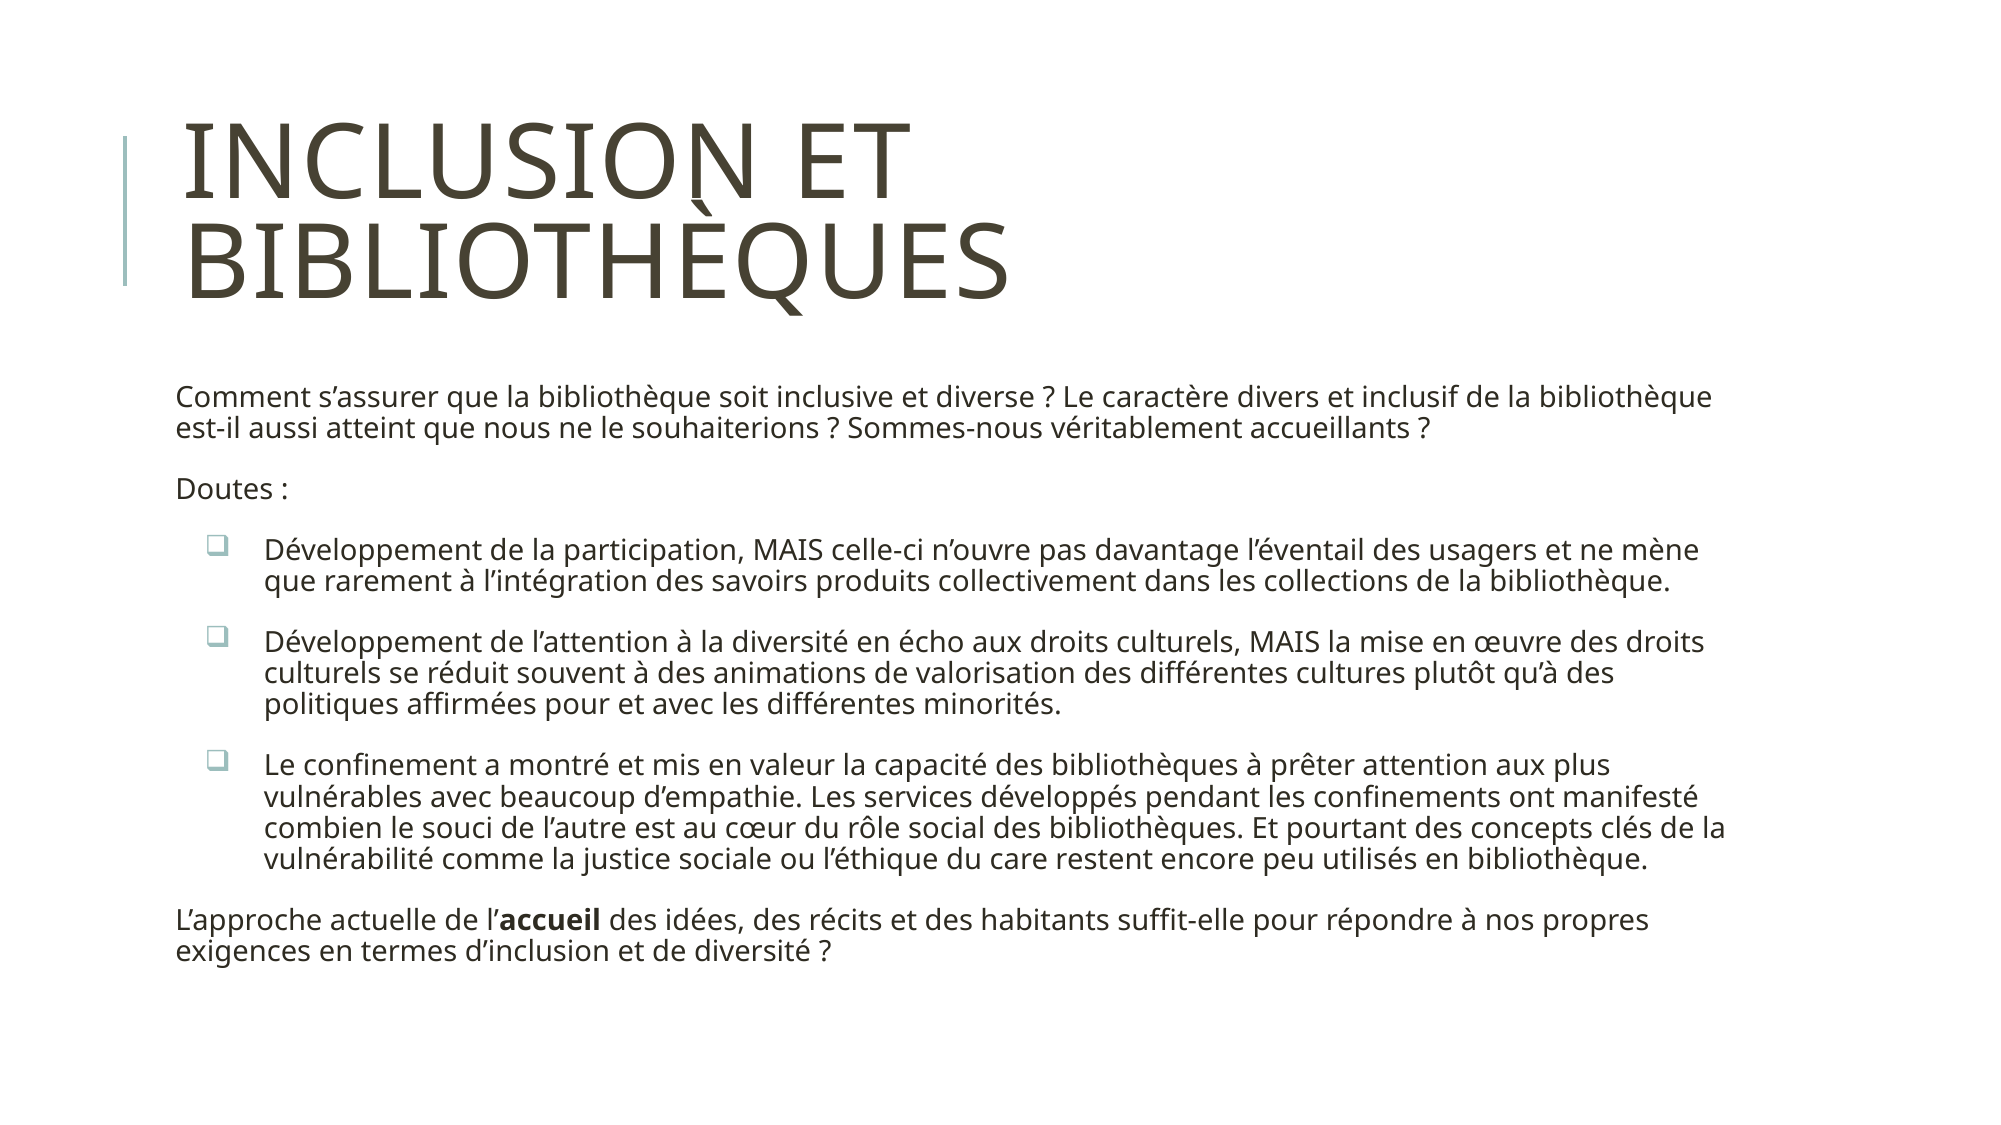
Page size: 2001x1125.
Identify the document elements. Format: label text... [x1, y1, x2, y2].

list Comment s’assurer que la bibliothèque soit inclusive et diverse ? Le caractère divers et inclusif de la bibliothèque est-il aussi atteint que nous ne le souhaiterions ? Sommes-nous véritablement accueillants ? Doutes : Développement de la participation, MAIS celle-ci n’ouvre pas davantage l’éventail des usagers et ne mène que rarement à l’intégration des savoirs produits collectivement dans les collections de la bibliothèque. Développement de l’attention à la diversité en écho aux droits culturels, MAIS la mise en œuvre des droits culturels se réduit souvent à des animations de valorisation des différentes cultures plutôt qu’à des politiques affirmées pour et avec les différentes minorités. Le confinement a montré et mis en valeur la capacité des bibliothèques à prêter attention aux plus vulnérables avec beaucoup d’empathie. Les services développés pendant les confinements ont manifesté combien le souci de l’autre est au cœur du rôle social des bibliothèques. Et pourtant des concepts clés de la vulnérabilité comme la justice sociale ou l’éthique du care restent encore peu utilisés en bibliothèque. L’approche actuelle de l’accueil des idées, des récits et des habitants suffit-elle pour répondre à nos propres exigences en termes d’inclusion et de diversité ? [168, 375, 1763, 1035]
title Inclusion et bibliothèques [168, 96, 1763, 342]
